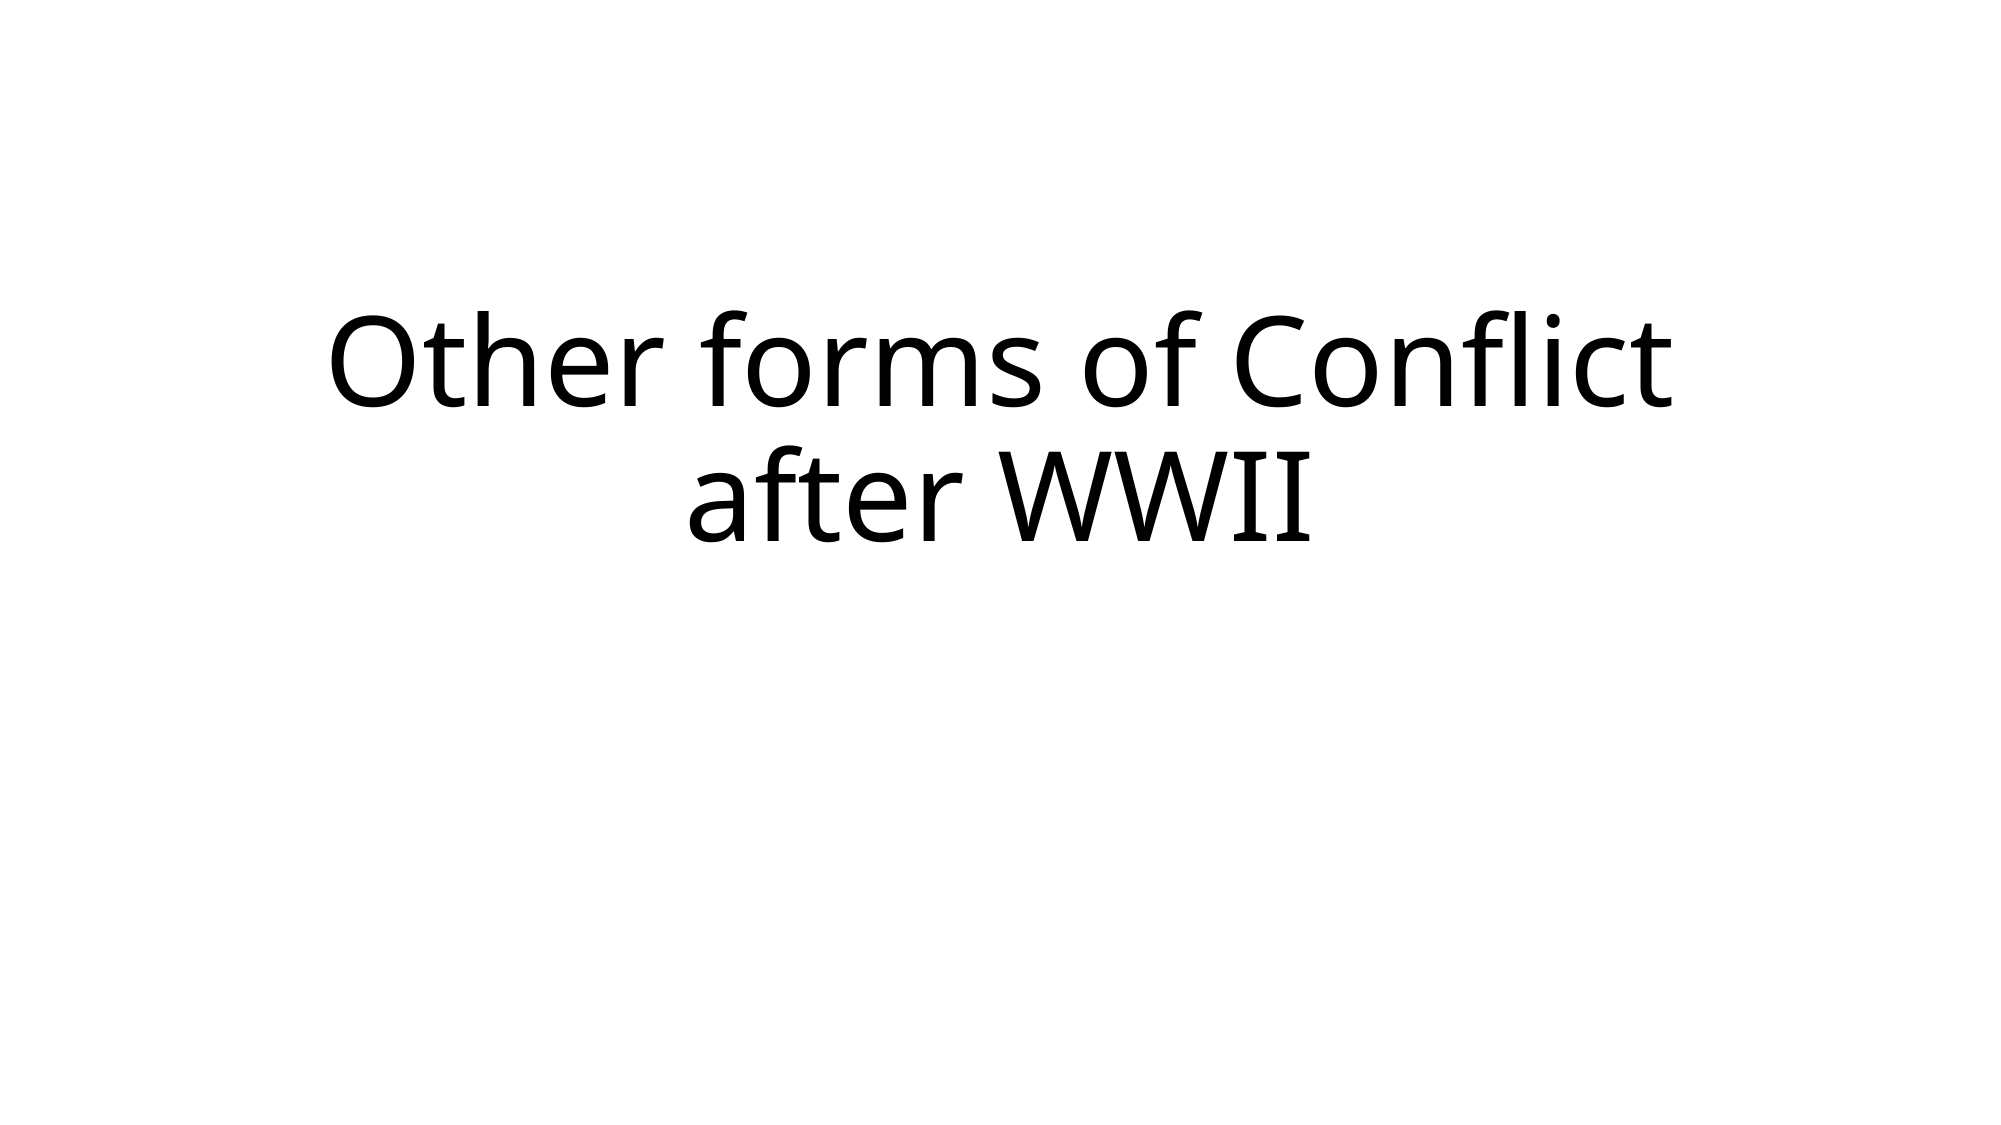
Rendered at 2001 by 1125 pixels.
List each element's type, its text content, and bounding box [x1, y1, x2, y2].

title Other forms of Conflict after WWII [249, 184, 1750, 576]
